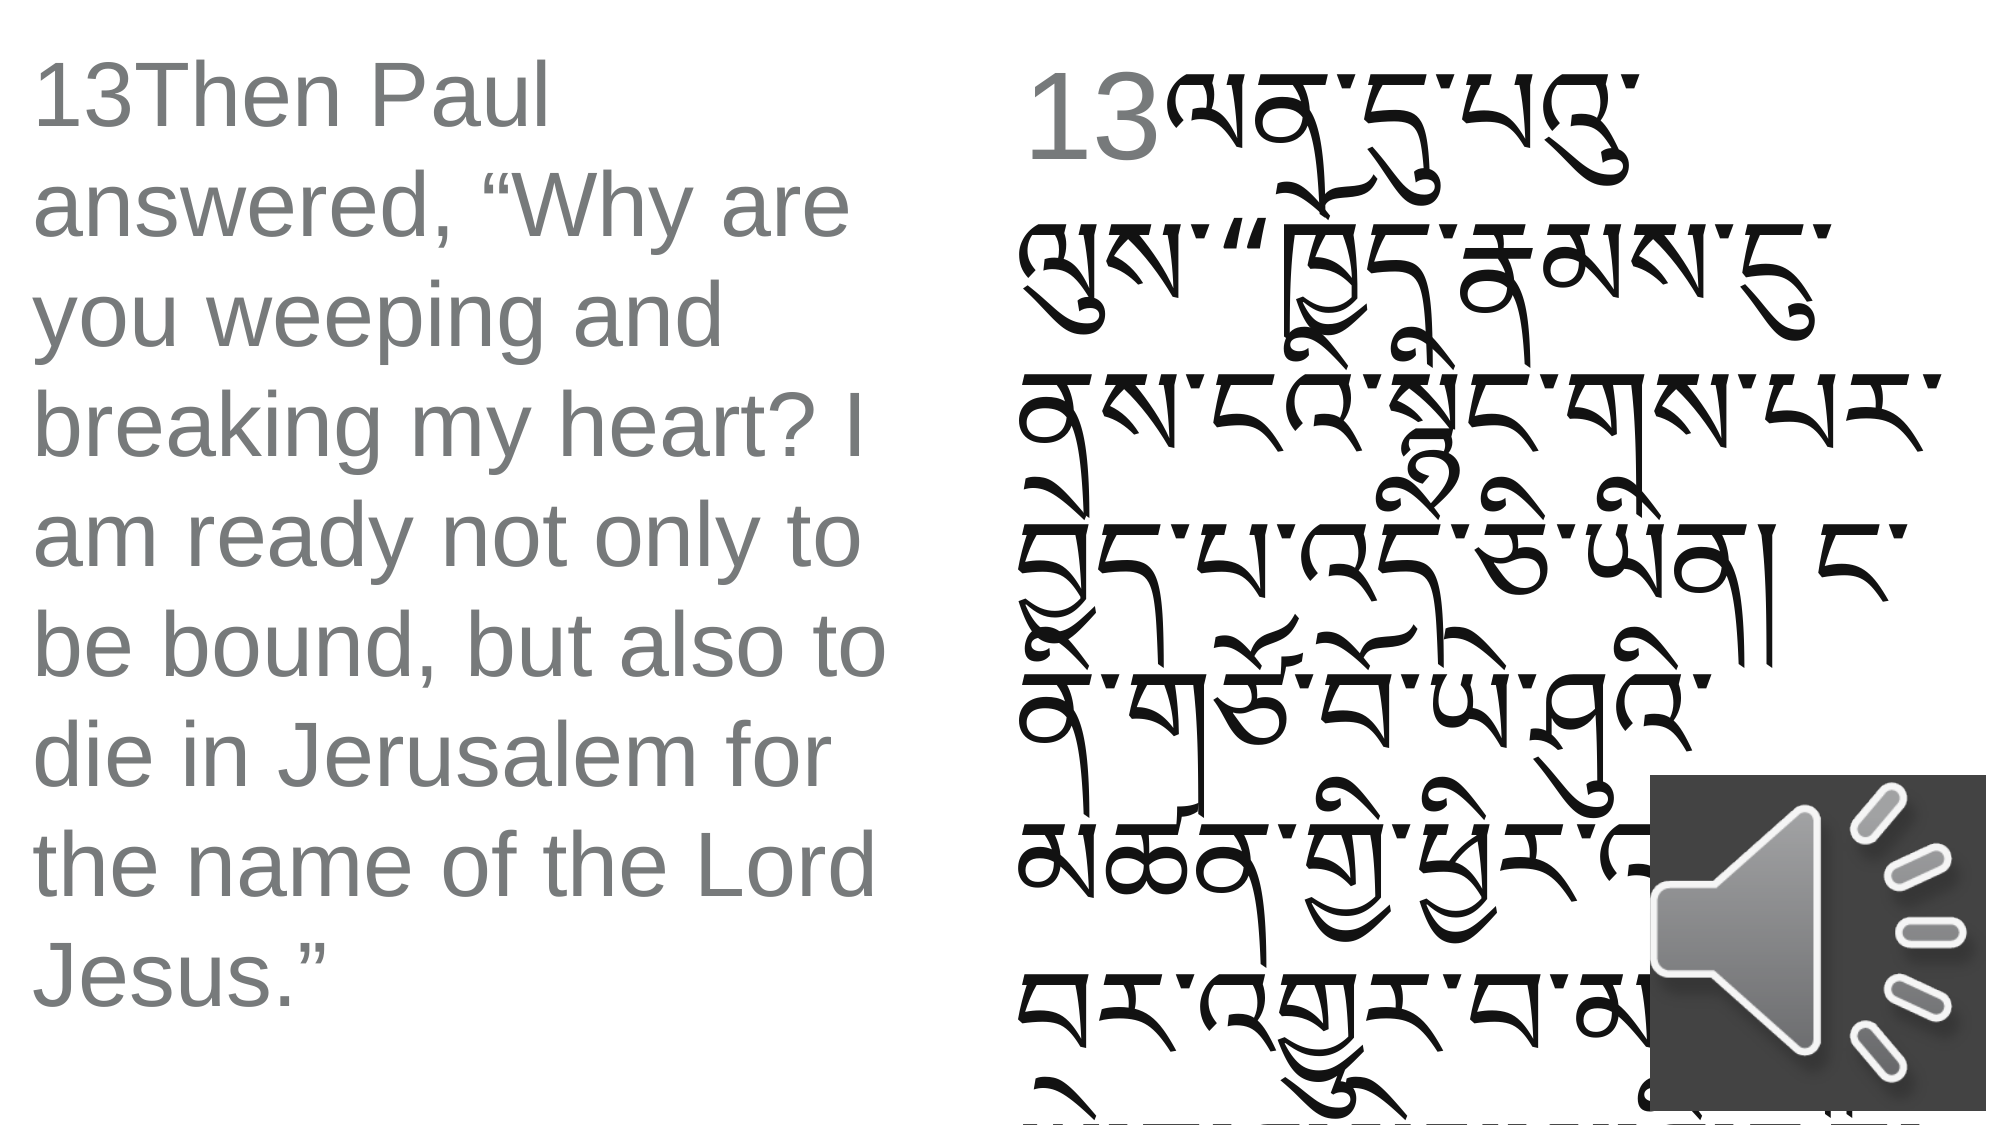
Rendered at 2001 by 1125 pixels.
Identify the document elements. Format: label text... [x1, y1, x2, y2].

text_box 13Then Paul answered, “Why are you weeping and breaking my heart? I am ready not only to be bound, but also to die in Jerusalem for the name of the Lord Jesus.” [18, 27, 973, 1104]
text_box 13ལན་དུ་པའུ་ལུས་“ཁྱོད་རྣམས་ངུ་ནས་ངའི་སྙིང་གས་པར་བྱེད་པ་འདི་ཅི་ཡིན། ང་ནི་གཙོ་བོ་ཡེ་ཤུའི་མཚན་གྱི་ཕྱིར་འཆིང་བར་འགྱུར་བ་མ་ཟད། ཡེ་རུ་ཤ་ལེམ་ལ་ཤི་རྒྱུར་ཡང་གྲ་སྒྲིག་ཡོད་”ཅེས་གསུངས། [999, 27, 2000, 1104]
picture [1648, 773, 1987, 1112]
